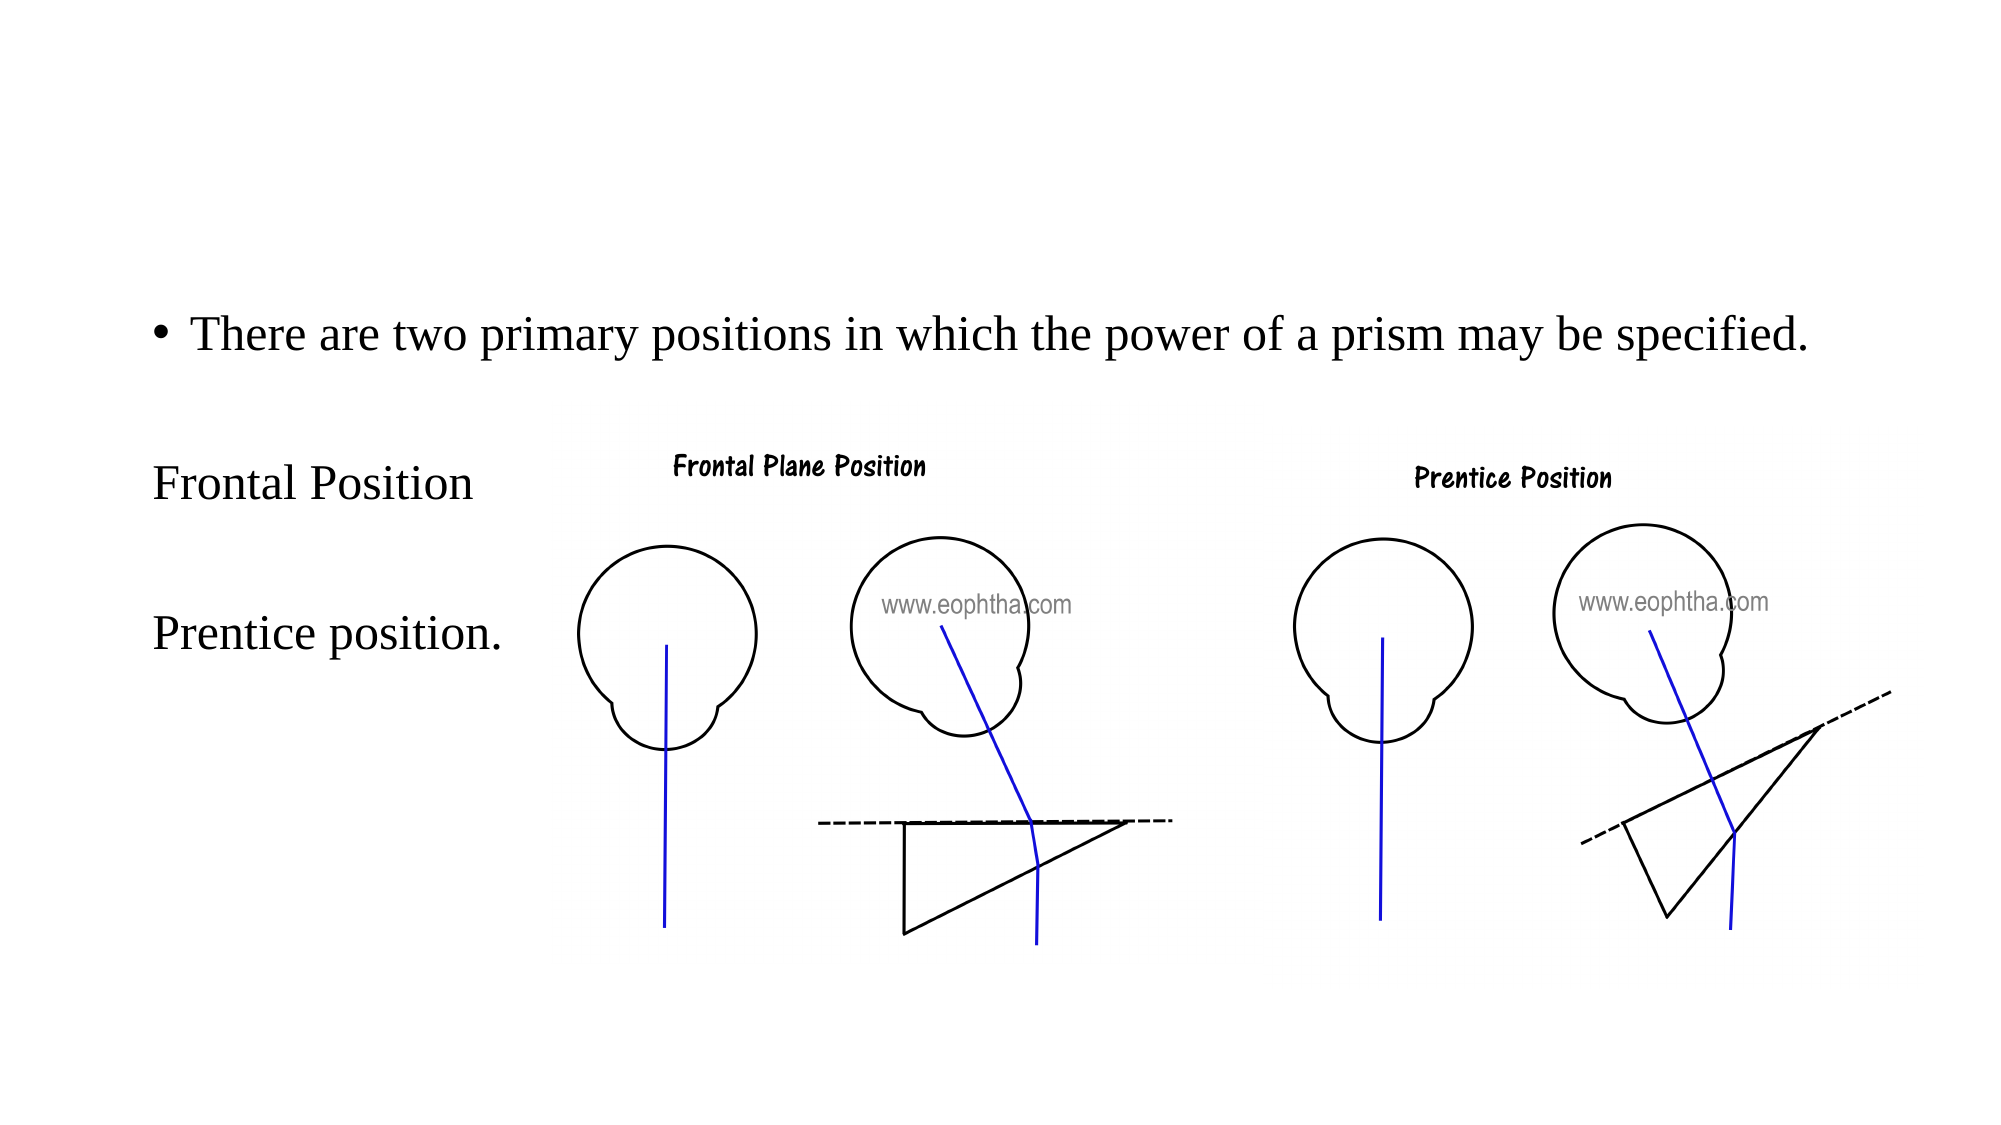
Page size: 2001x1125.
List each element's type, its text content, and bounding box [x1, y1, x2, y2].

list There are two primary positions in which the power of a prism may be specified. Frontal Position Prentice position. [137, 299, 1863, 1014]
picture [551, 401, 1924, 989]
